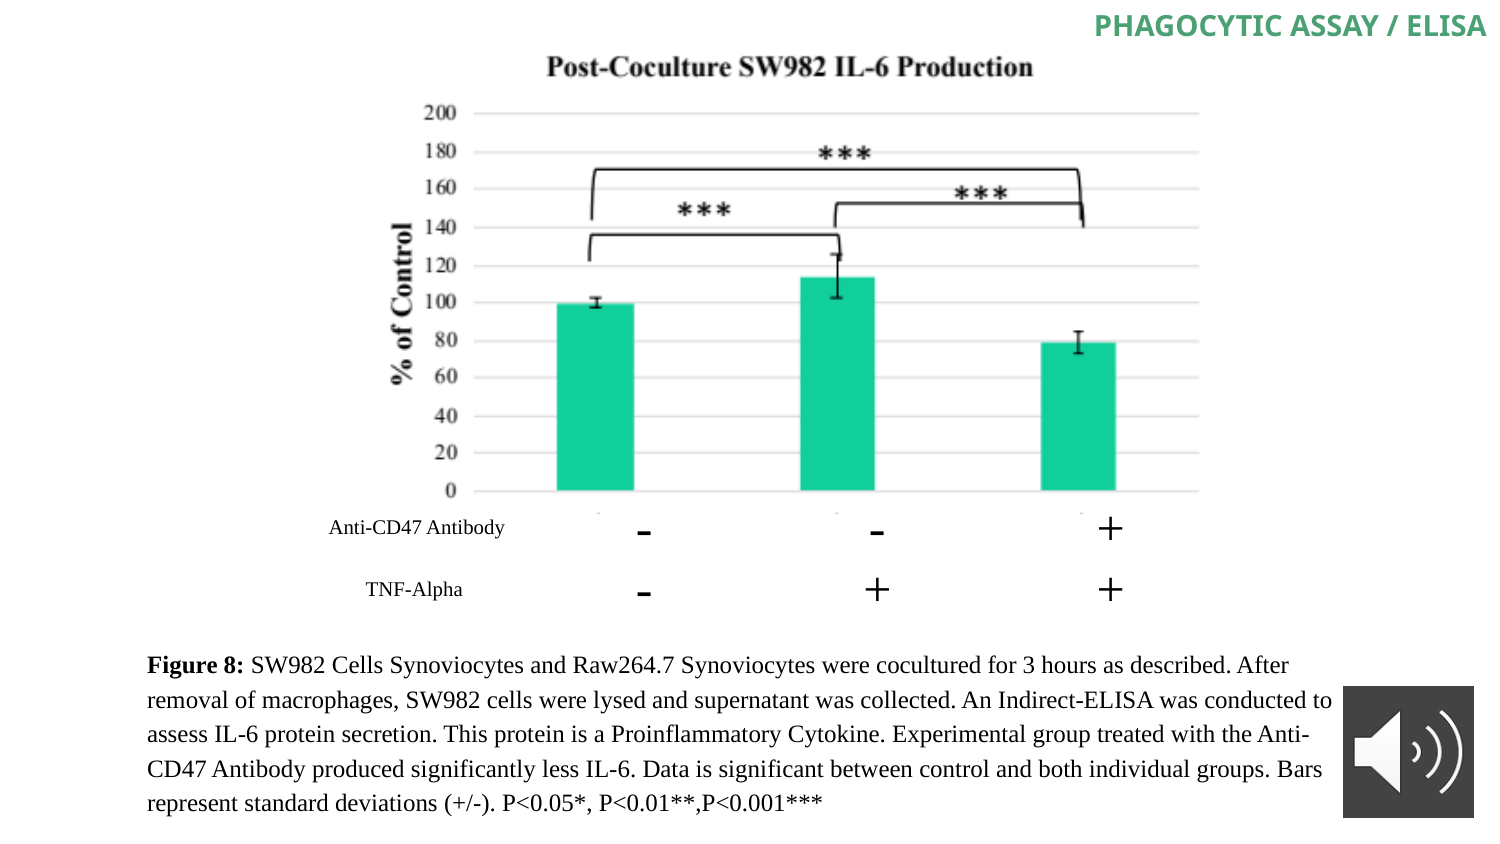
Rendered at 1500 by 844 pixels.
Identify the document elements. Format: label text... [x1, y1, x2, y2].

picture [374, 50, 1203, 515]
table_header - [761, 522, 994, 558]
table_cell + [761, 558, 994, 620]
table_header - [528, 522, 761, 558]
table_cell TNF-Alpha [306, 558, 528, 620]
table_header + [994, 497, 1227, 558]
picture [1341, 685, 1476, 819]
text_box PHAGOCYTIC ASSAY / ELISA [1079, 0, 1500, 50]
table_cell + [994, 558, 1227, 620]
text_box Figure 8: SW982 Cells Synoviocytes and Raw264.7 Synoviocytes were cocultured for 3 hours as described. After removal of macrophages, SW982 cells were lysed and supernatant was collected. An Indirect-ELISA was conducted to assess IL-6 protein secretion. This protein is a Proinflammatory Cytokine. Experimental group treated with the Anti-CD47 Antibody produced significantly less IL-6. Data is significant between control and both individual groups. Bars represent standard deviations (+/-). P<0.05*, P<0.01**,P<0.001*** [132, 629, 1354, 844]
table_header Anti-CD47 Antibody [306, 497, 528, 558]
table_cell - [528, 558, 761, 620]
